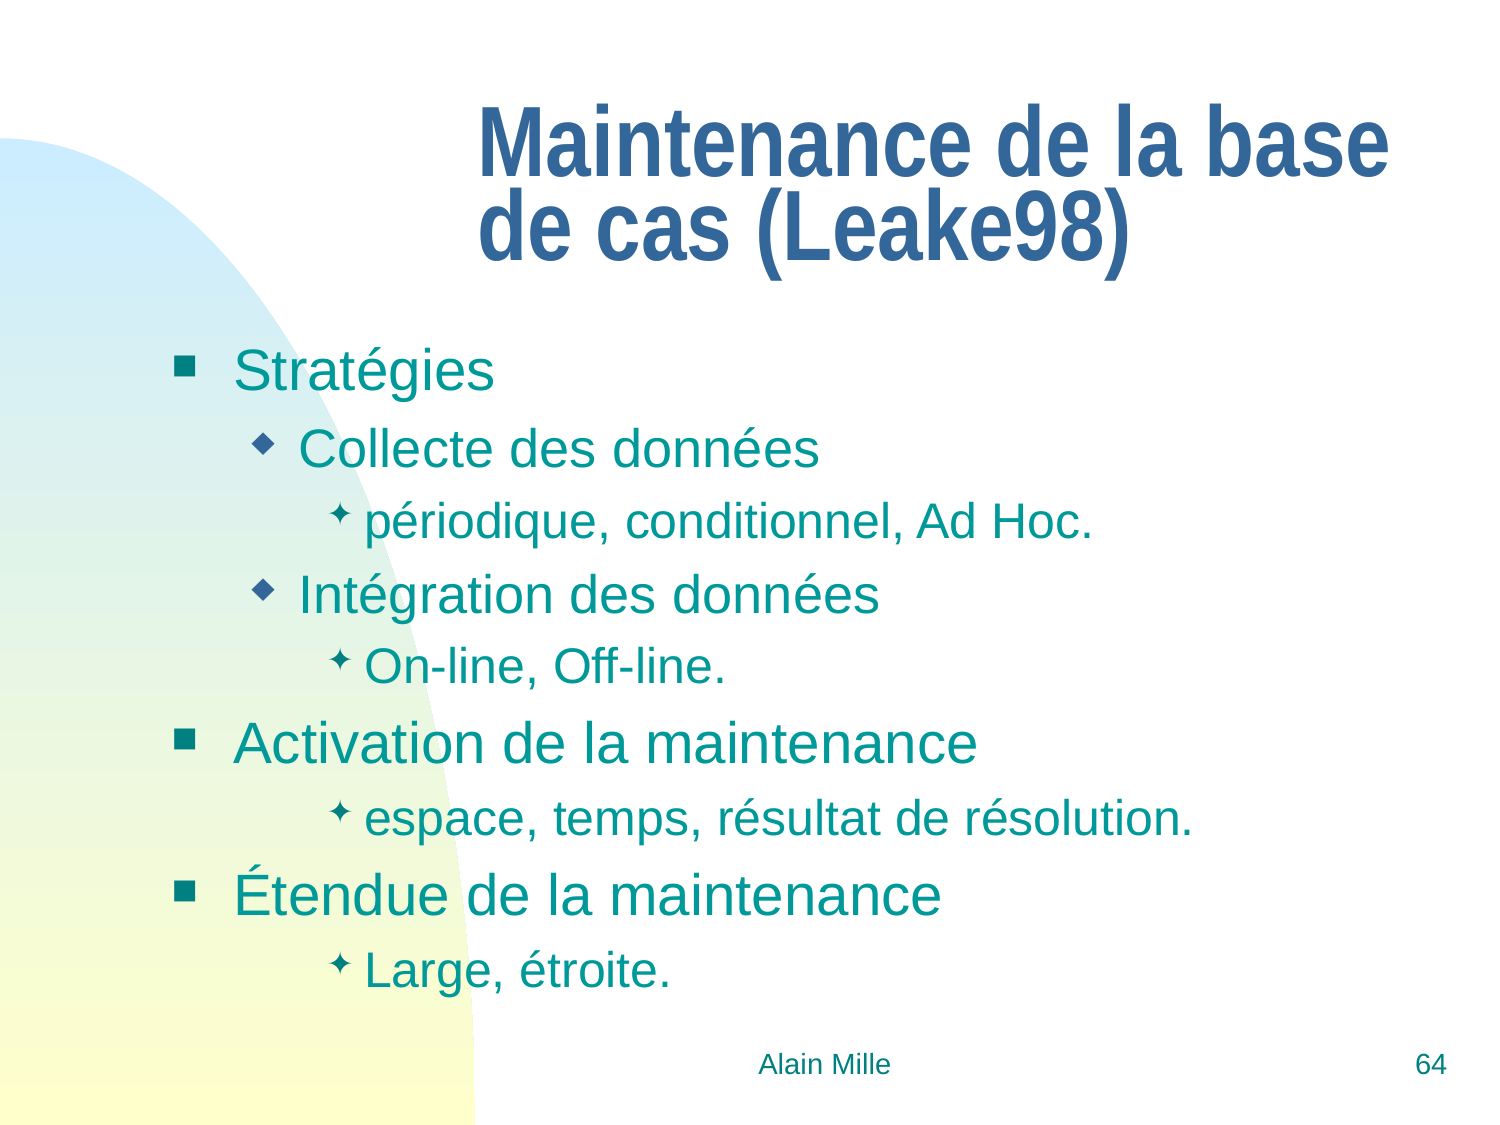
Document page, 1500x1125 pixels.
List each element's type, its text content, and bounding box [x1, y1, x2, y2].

footer Alain Mille [587, 1063, 1063, 1101]
text_box Stratégies Collecte des données périodique, conditionnel, Ad Hoc. Intégration des données On-line, Off-line. Activation de la maintenance espace, temps, résultat de résolution. Étendue de la maintenance Large, étroite. [161, 324, 1500, 1063]
title Maintenance de la base de cas (Leake98) [462, 99, 1463, 288]
slide_number 64 [1149, 1063, 1463, 1101]
